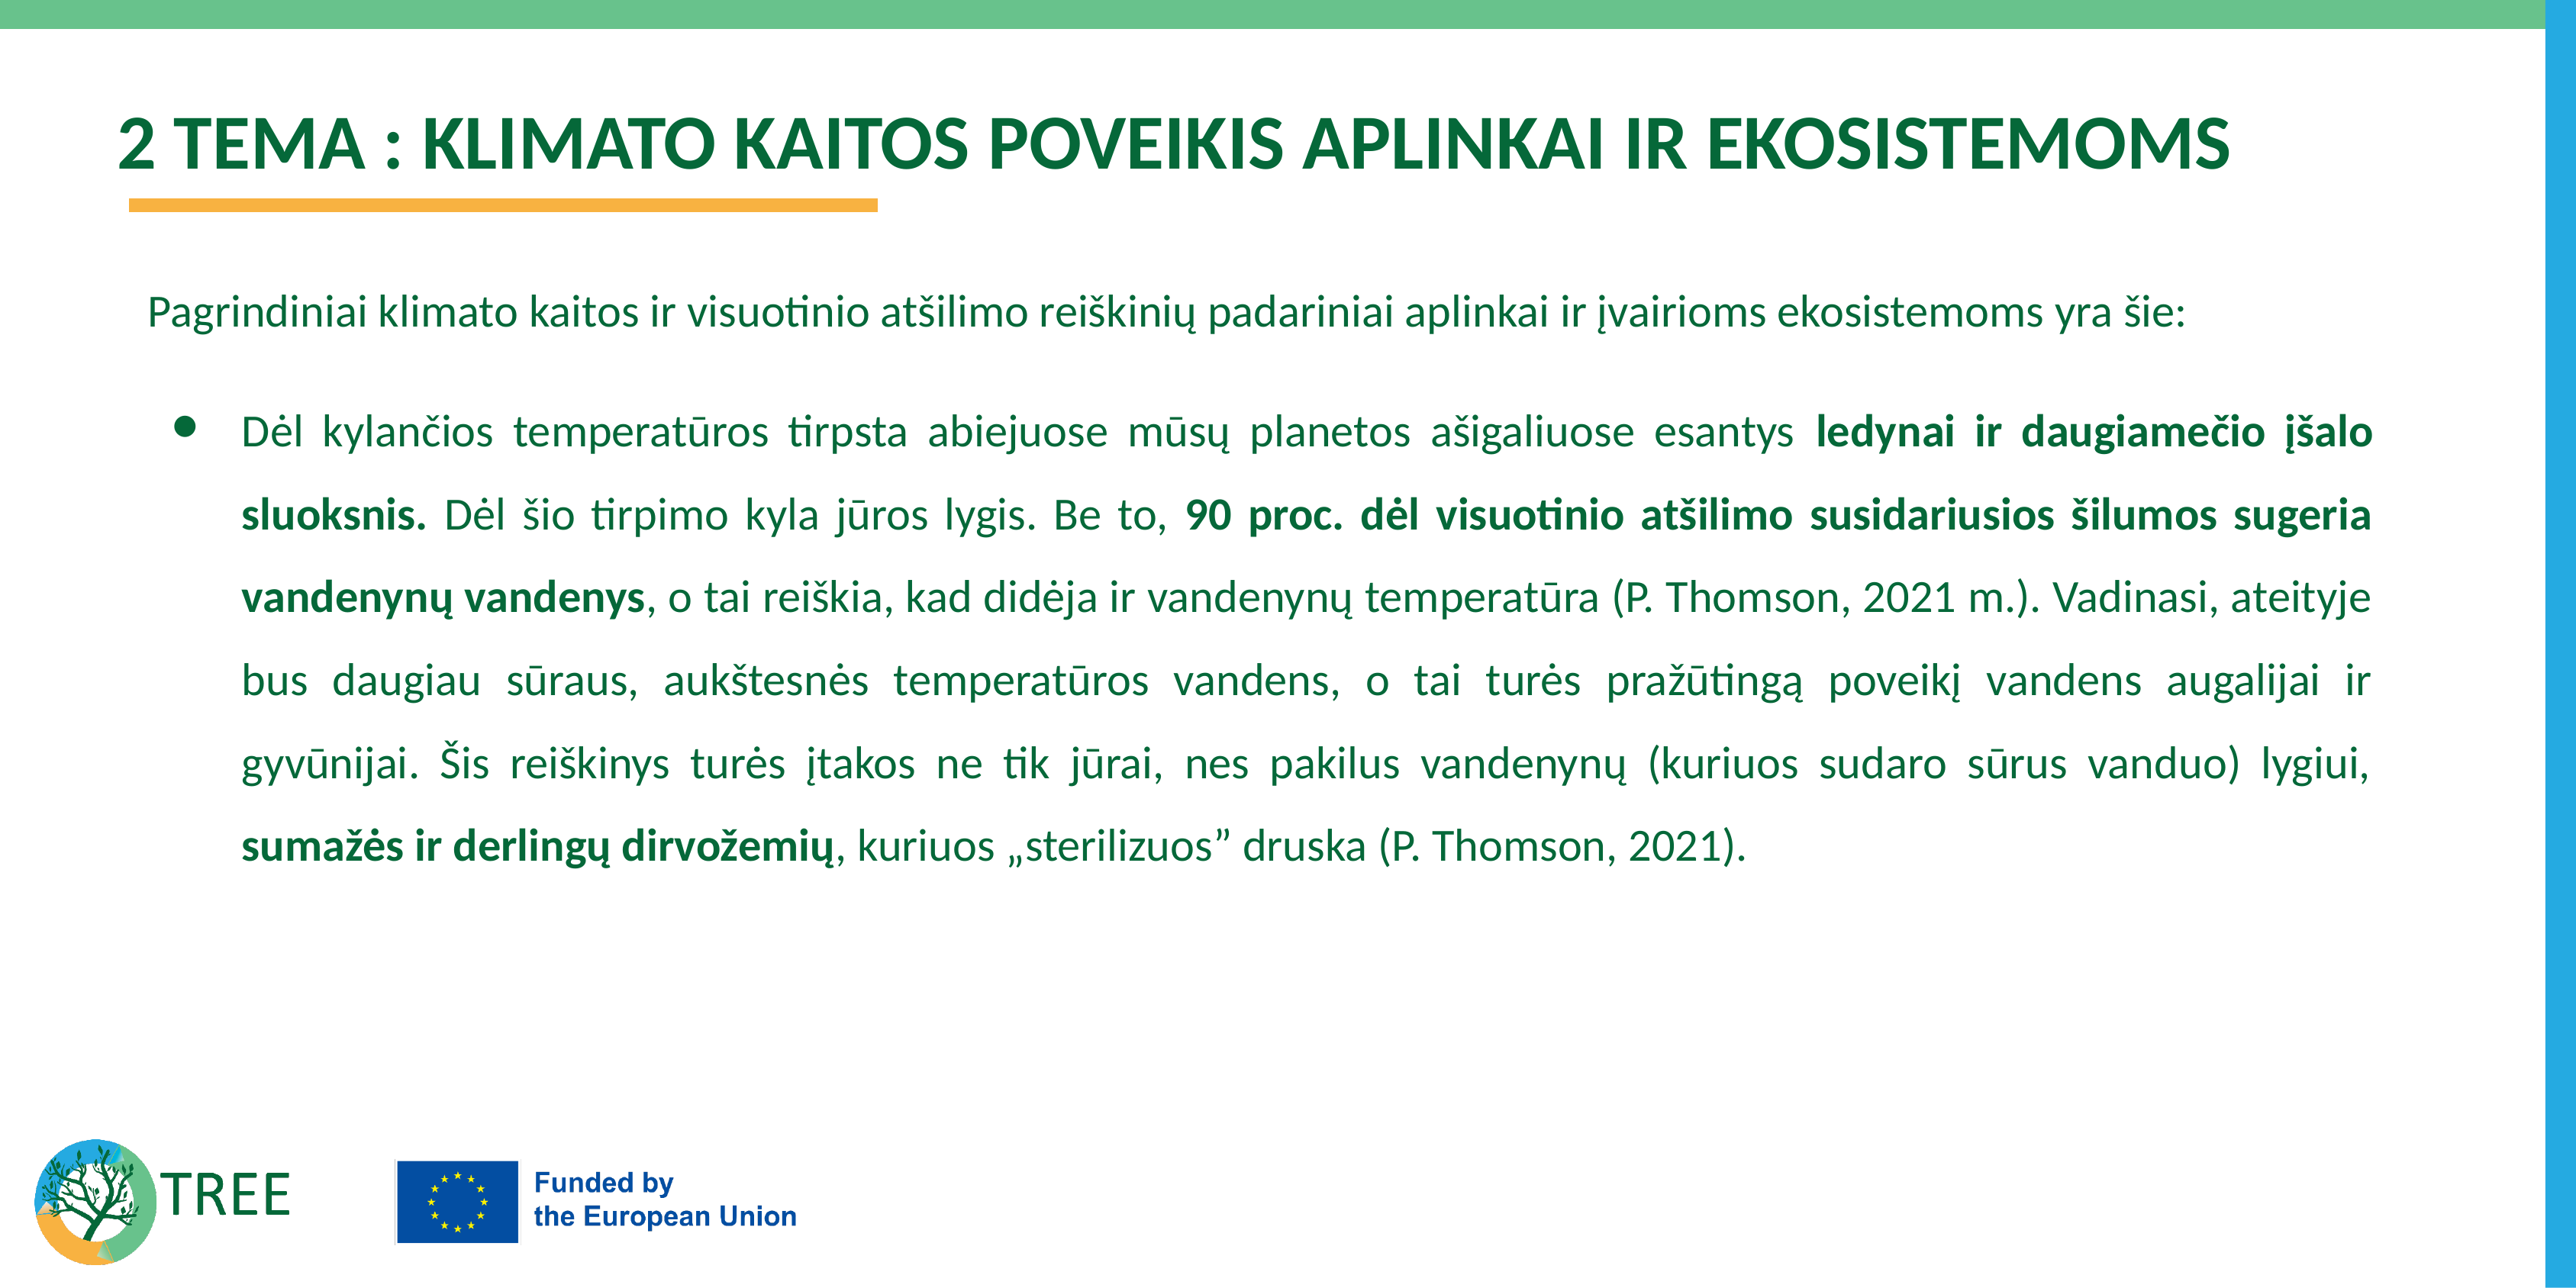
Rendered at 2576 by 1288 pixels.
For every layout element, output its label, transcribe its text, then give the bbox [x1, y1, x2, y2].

picture [34, 1139, 289, 1265]
text_box 2 TEMA : KLIMATO KAITOS POVEIKIS APLINKAI IR EKOSISTEMOMS [98, 82, 2545, 257]
picture [392, 1156, 827, 1248]
text_box [2545, 0, 2576, 1288]
text_box [129, 199, 878, 211]
text_box [0, 0, 2545, 29]
text_box Pagrindiniai klimato kaitos ir visuotinio atšilimo reiškinių padariniai aplinkai ir įvairioms ekosistemoms yra šie: Dėl kylančios temperatūros tirpsta abiejuose mūsų planetos ašigaliuose esantys ledynai ir daugiamečio įšalo sluoksnis. Dėl šio tirpimo kyla jūros lygis. Be to, 90 proc. dėl visuotinio atšilimo susidariusios šilumos sugeria vandenynų vandenys, o tai reiškia, kad didėja ir vandenynų temperatūra (P. Thomson, 2021 m.). Vadinasi, ateityje bus daugiau sūraus, aukštesnės temperatūros vandens, o tai turės pražūtingą poveikį vandens augalijai ir gyvūnijai. Šis reiškinys turės įtakos ne tik jūrai, nes pakilus vandenynų (kuriuos sudaro sūrus vanduo) lygiui, sumažės ir derlingų dirvožemių, kuriuos „sterilizuos” druska (P. Thomson, 2021). [129, 268, 2393, 995]
